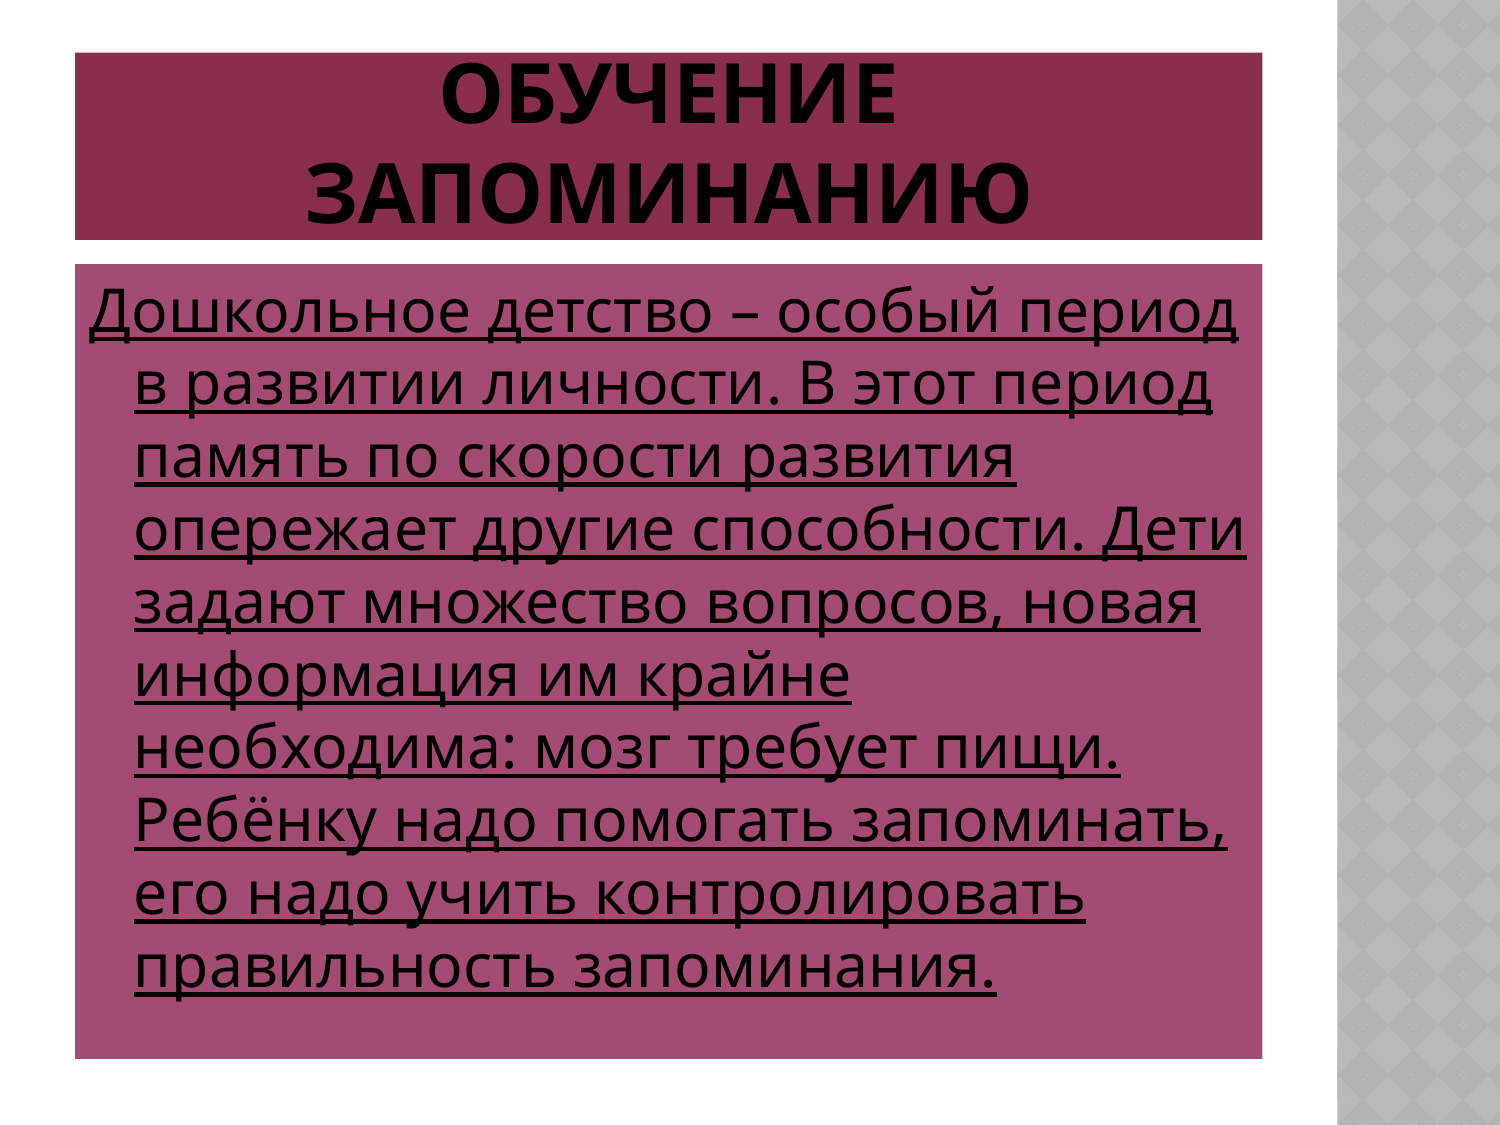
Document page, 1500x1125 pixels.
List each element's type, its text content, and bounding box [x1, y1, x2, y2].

title Обучение запоминанию [75, 52, 1263, 240]
list Дошкольное детство – особый период в развитии личности. В этот период память по скорости развития опережает другие способности. Дети задают множество вопросов, новая информация им крайне необходима: мозг требует пищи. Ребёнку надо помогать запоминать, его надо учить контролировать правильность запоминания. [75, 264, 1263, 1059]
